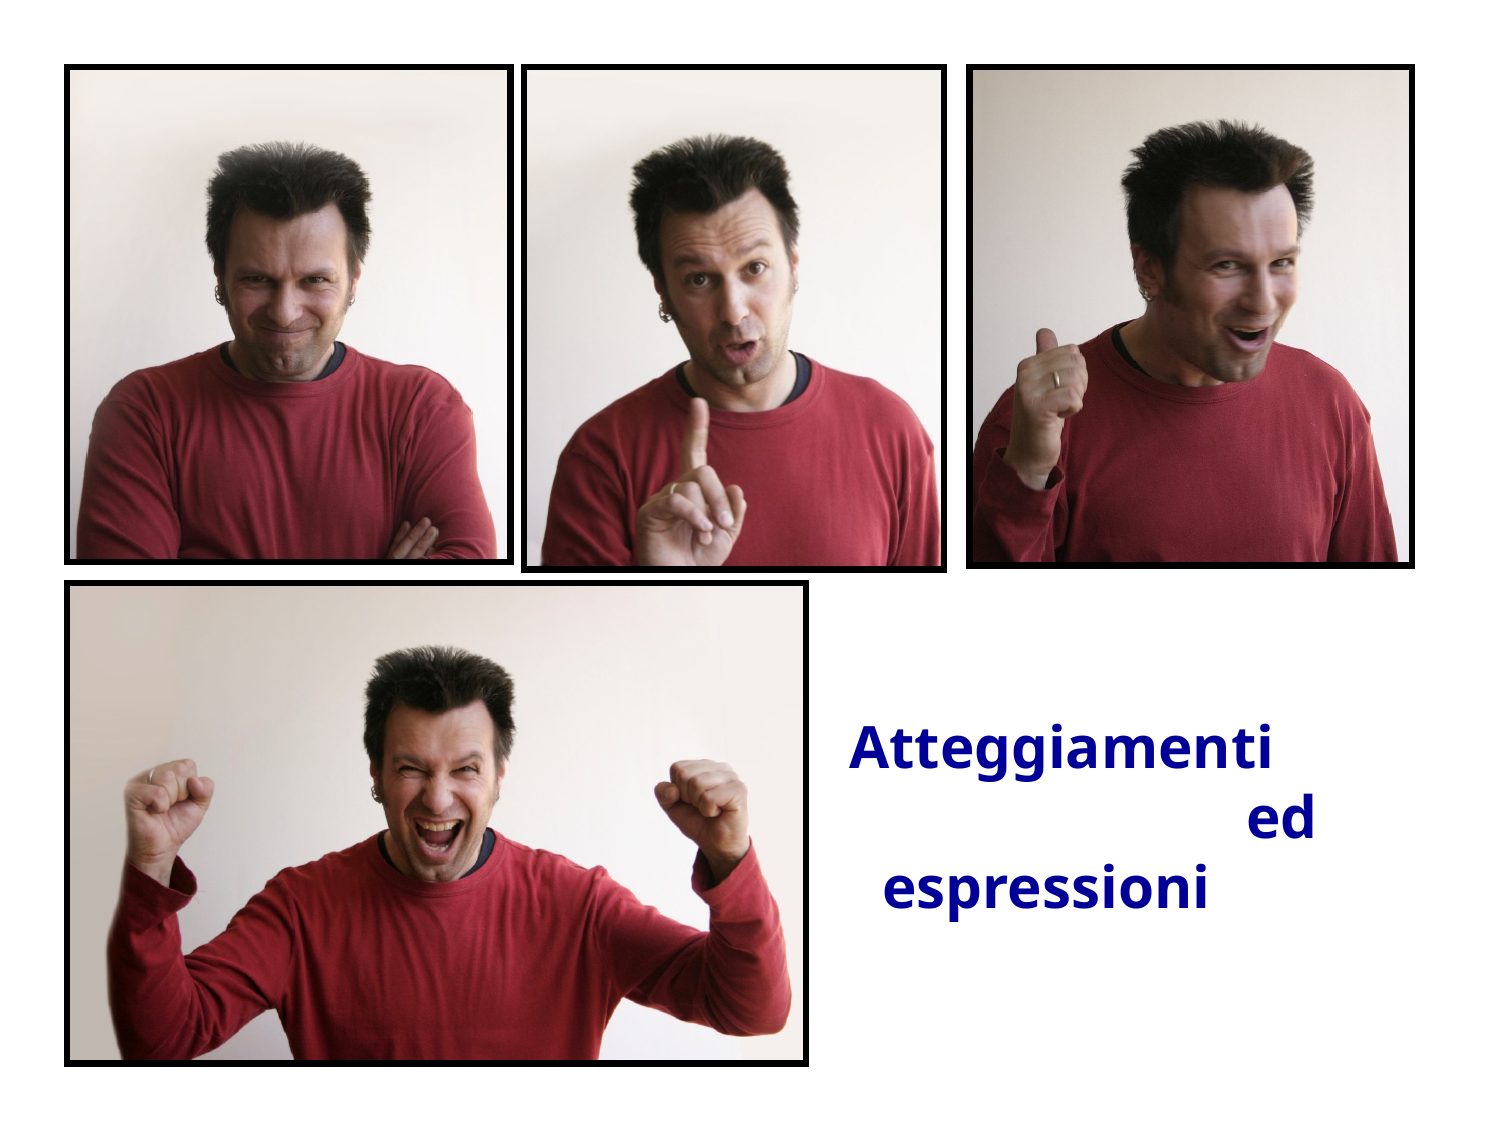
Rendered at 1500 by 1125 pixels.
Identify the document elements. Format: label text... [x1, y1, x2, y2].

picture [527, 70, 942, 567]
picture [70, 70, 508, 559]
picture [70, 585, 804, 1061]
text_box Atteggiamenti ed espressioni [832, 703, 1383, 928]
picture [972, 70, 1409, 563]
